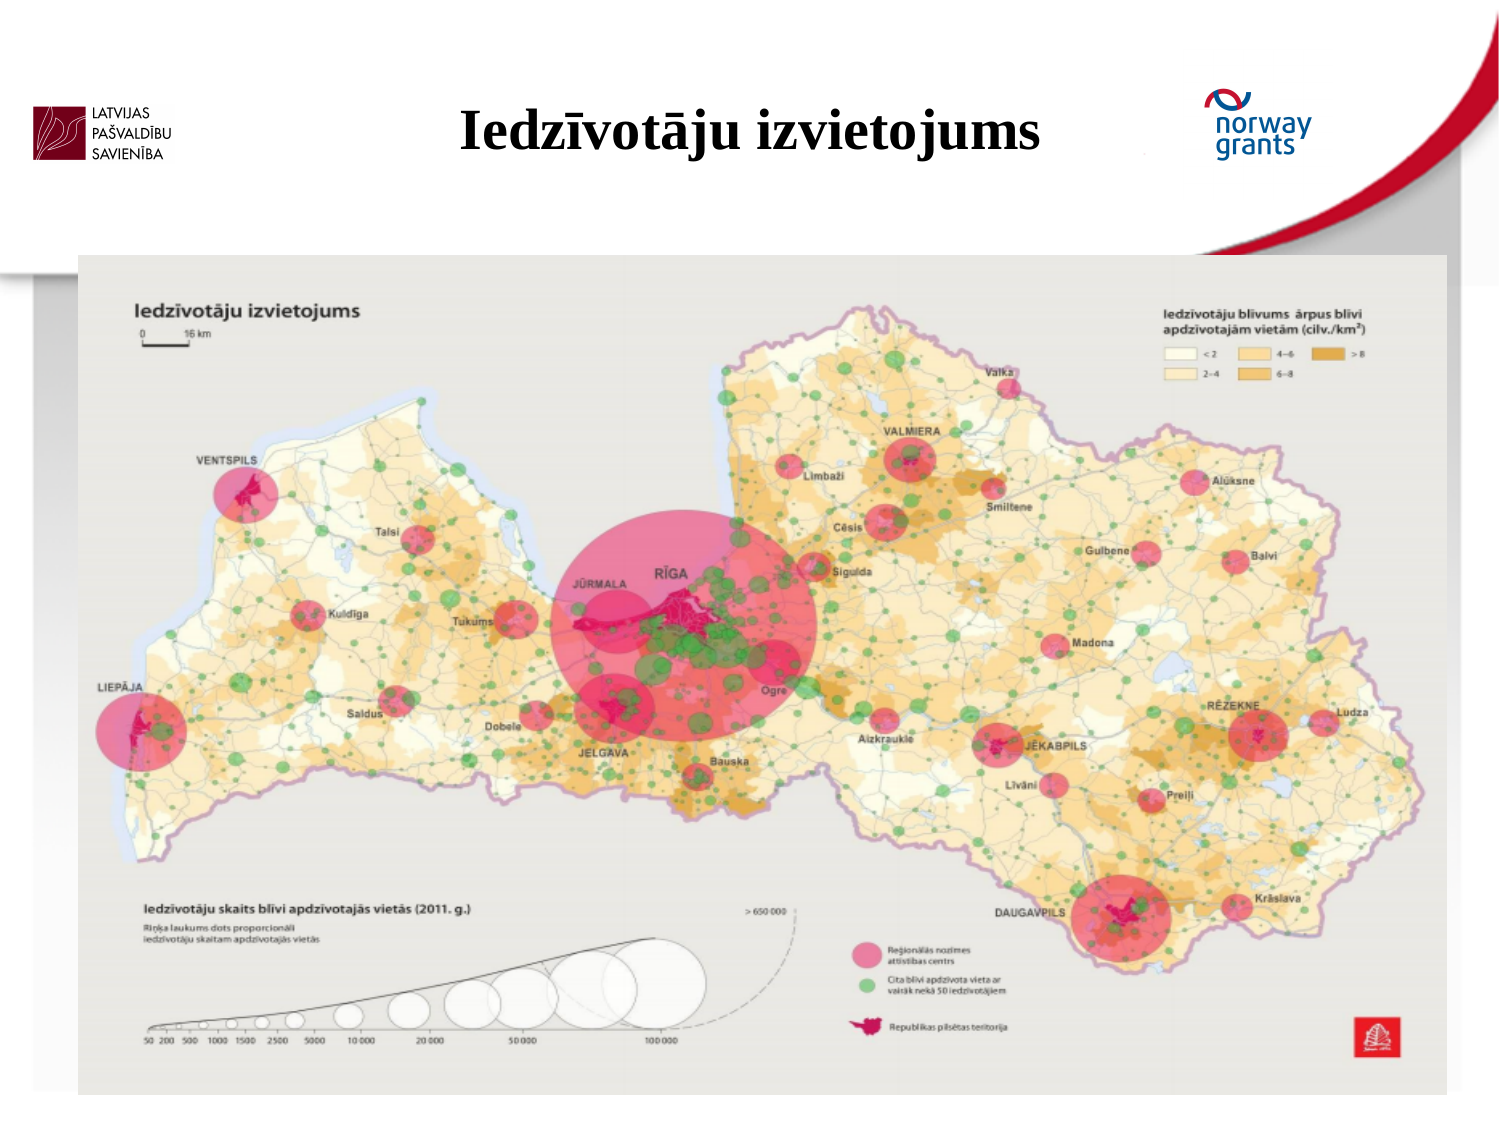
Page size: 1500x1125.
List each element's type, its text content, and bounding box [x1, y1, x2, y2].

picture [0, 0, 1500, 1125]
title Iedzīvotāju izvietojums [75, 83, 1426, 208]
